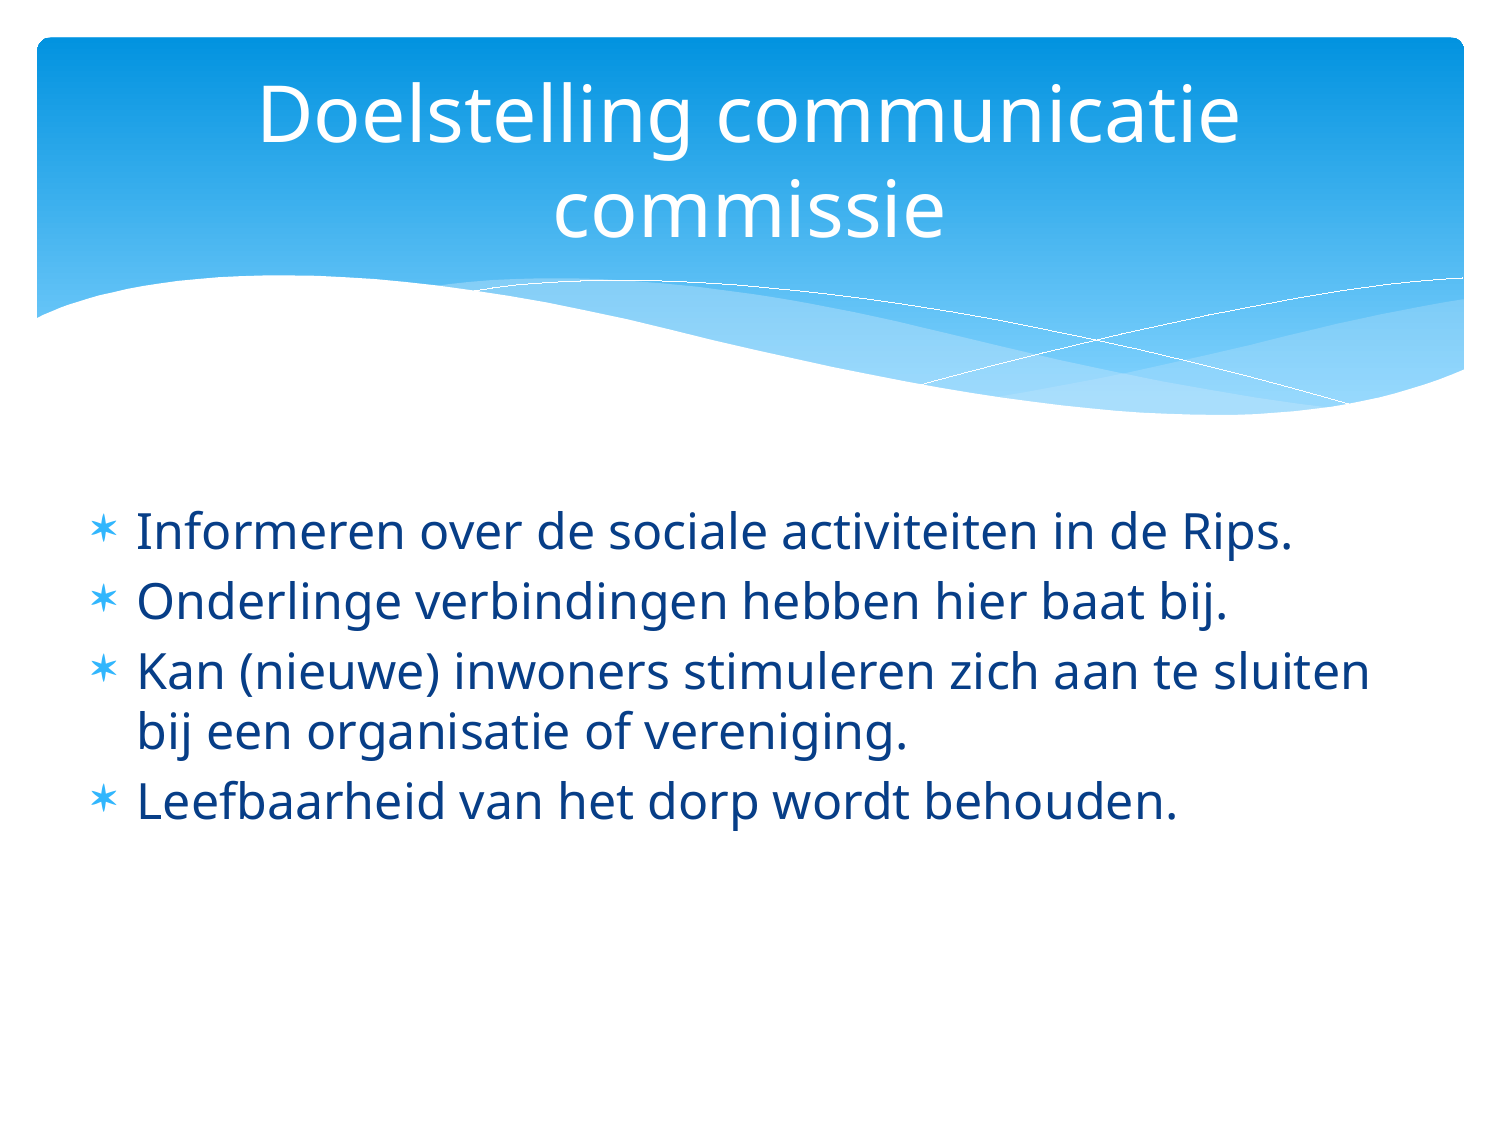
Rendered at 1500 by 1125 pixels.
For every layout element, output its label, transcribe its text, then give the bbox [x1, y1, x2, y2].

list Informeren over de sociale activiteiten in de Rips. Onderlinge verbindingen hebben hier baat bij. Kan (nieuwe) inwoners stimuleren zich aan te sluiten bij een organisatie of vereniging. Leefbaarheid van het dorp wordt behouden. [76, 491, 1427, 910]
title Doelstelling communicatie commissie [75, 55, 1425, 261]
